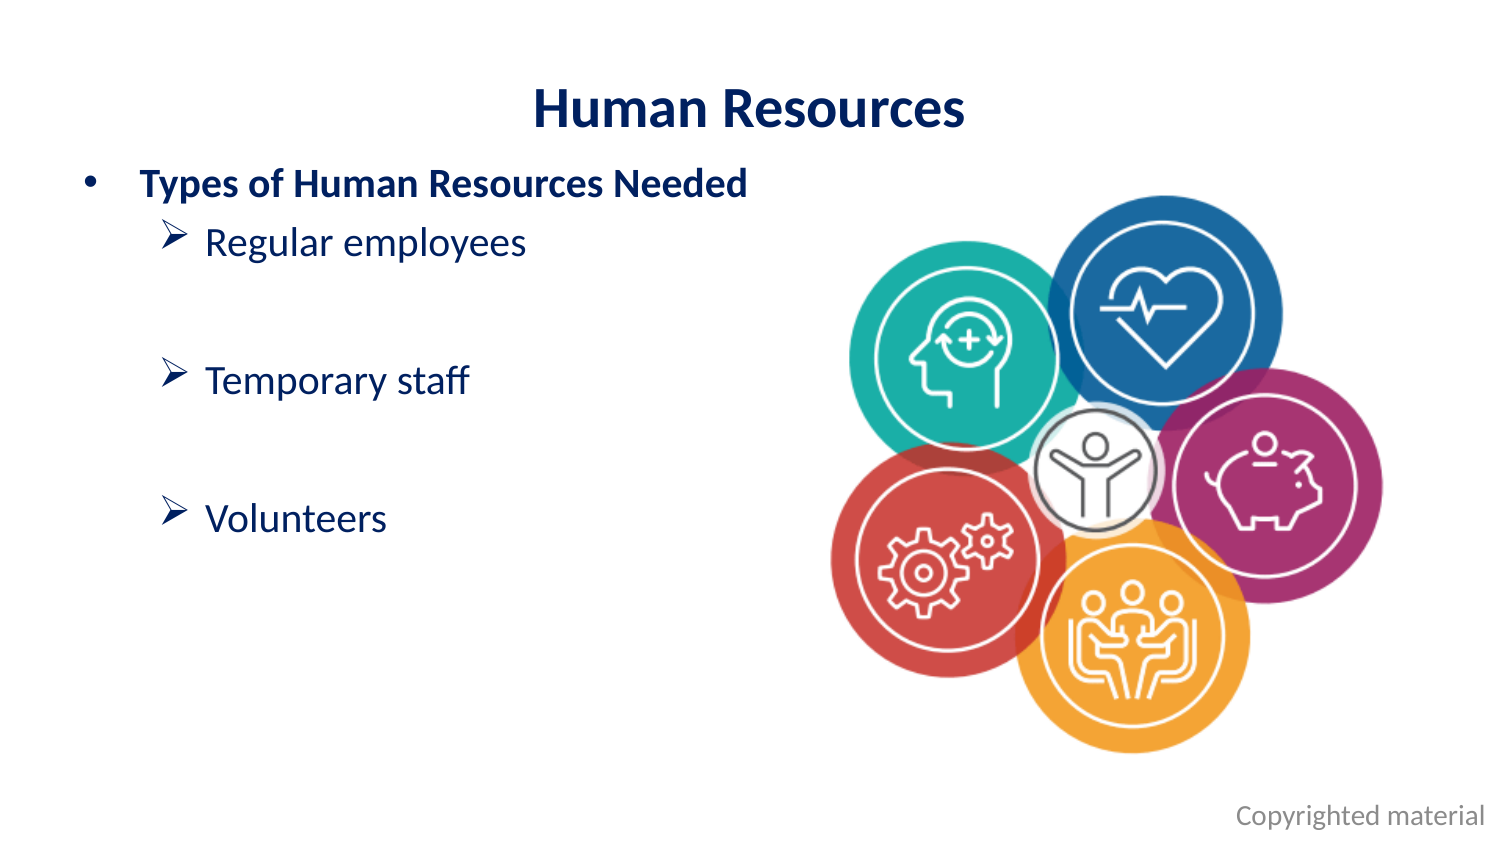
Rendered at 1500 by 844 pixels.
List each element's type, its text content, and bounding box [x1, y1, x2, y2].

list Types of Human Resources Needed Regular employees Temporary staff Volunteers [68, 148, 1462, 833]
picture [812, 174, 1407, 769]
title Human Resources [75, 33, 1425, 148]
